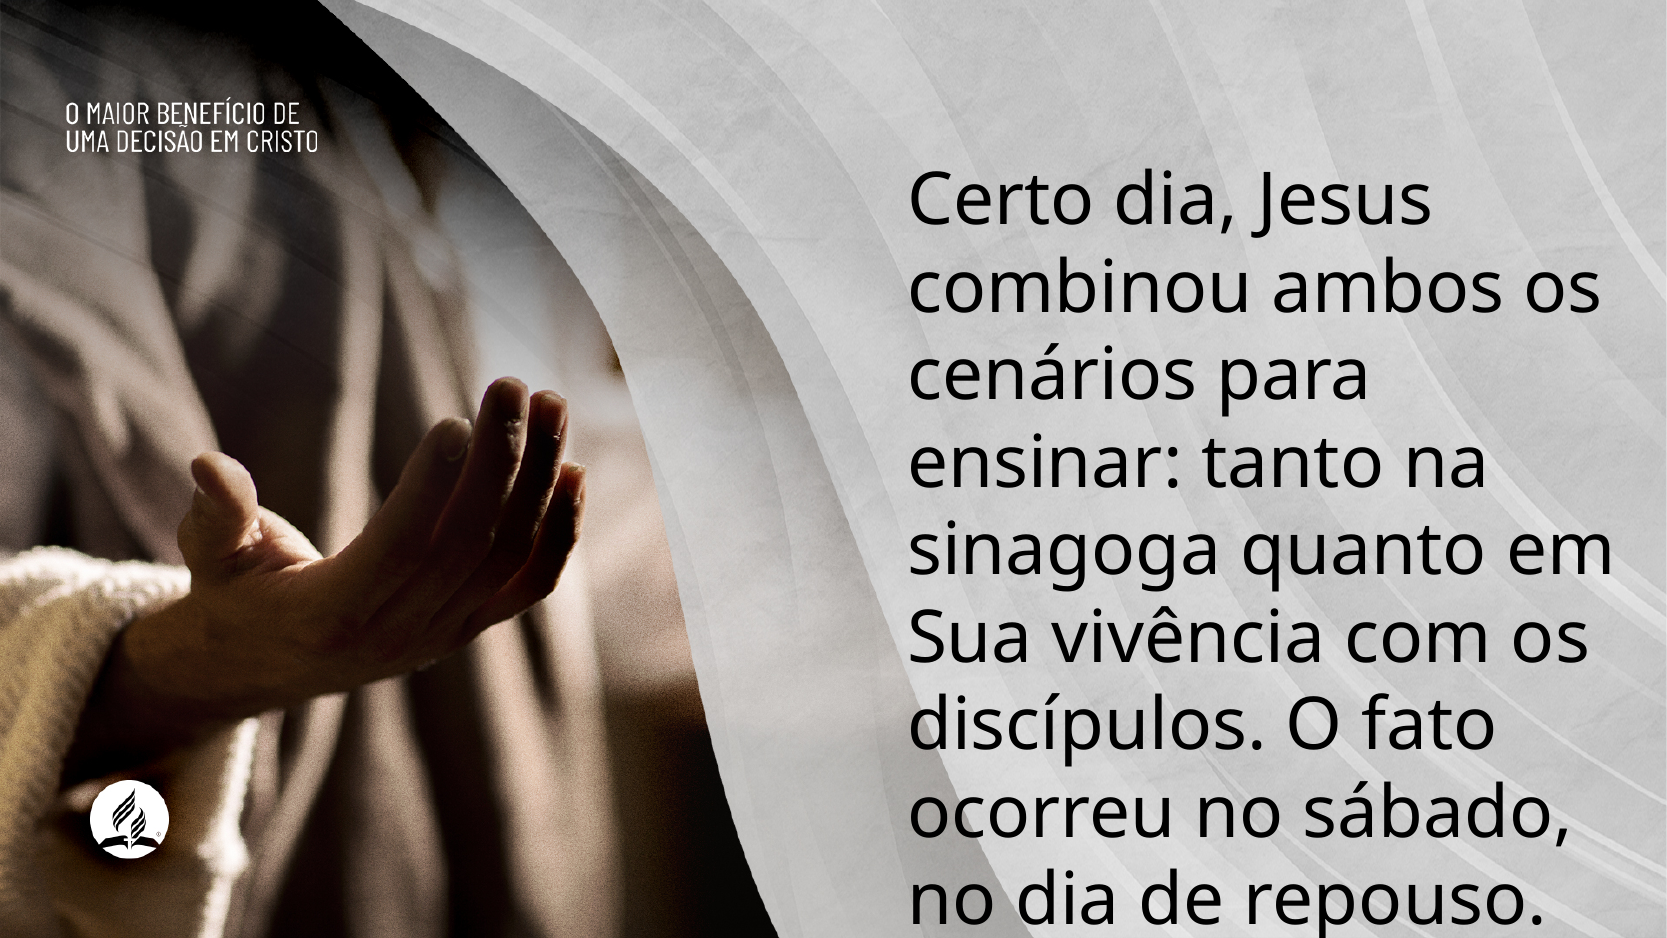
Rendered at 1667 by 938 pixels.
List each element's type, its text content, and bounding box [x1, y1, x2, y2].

text_box Certo dia, Jesus combinou ambos os cenários para ensinar: tanto na sinagoga quanto em Sua vivência com os discípulos. O fato ocorreu no sábado, no dia de repouso. [892, 144, 1637, 938]
picture [0, 0, 1667, 938]
